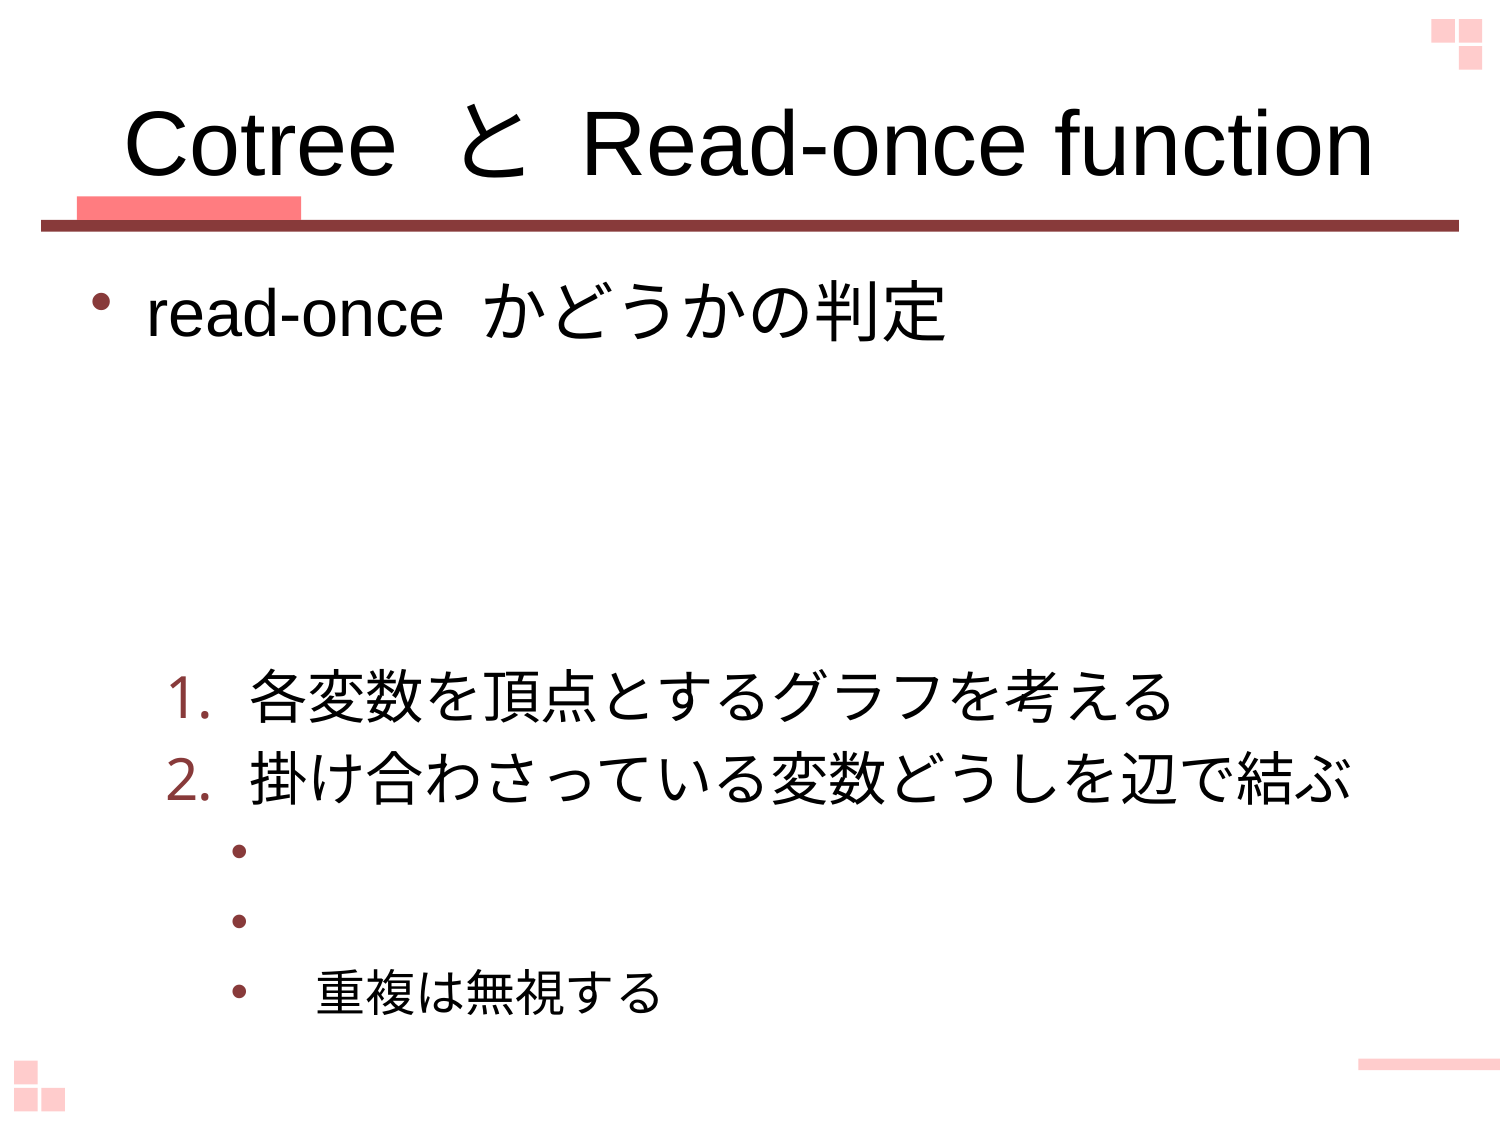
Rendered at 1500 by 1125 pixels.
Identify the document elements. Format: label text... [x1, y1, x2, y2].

title Cotree と Read-once function [75, 45, 1425, 233]
